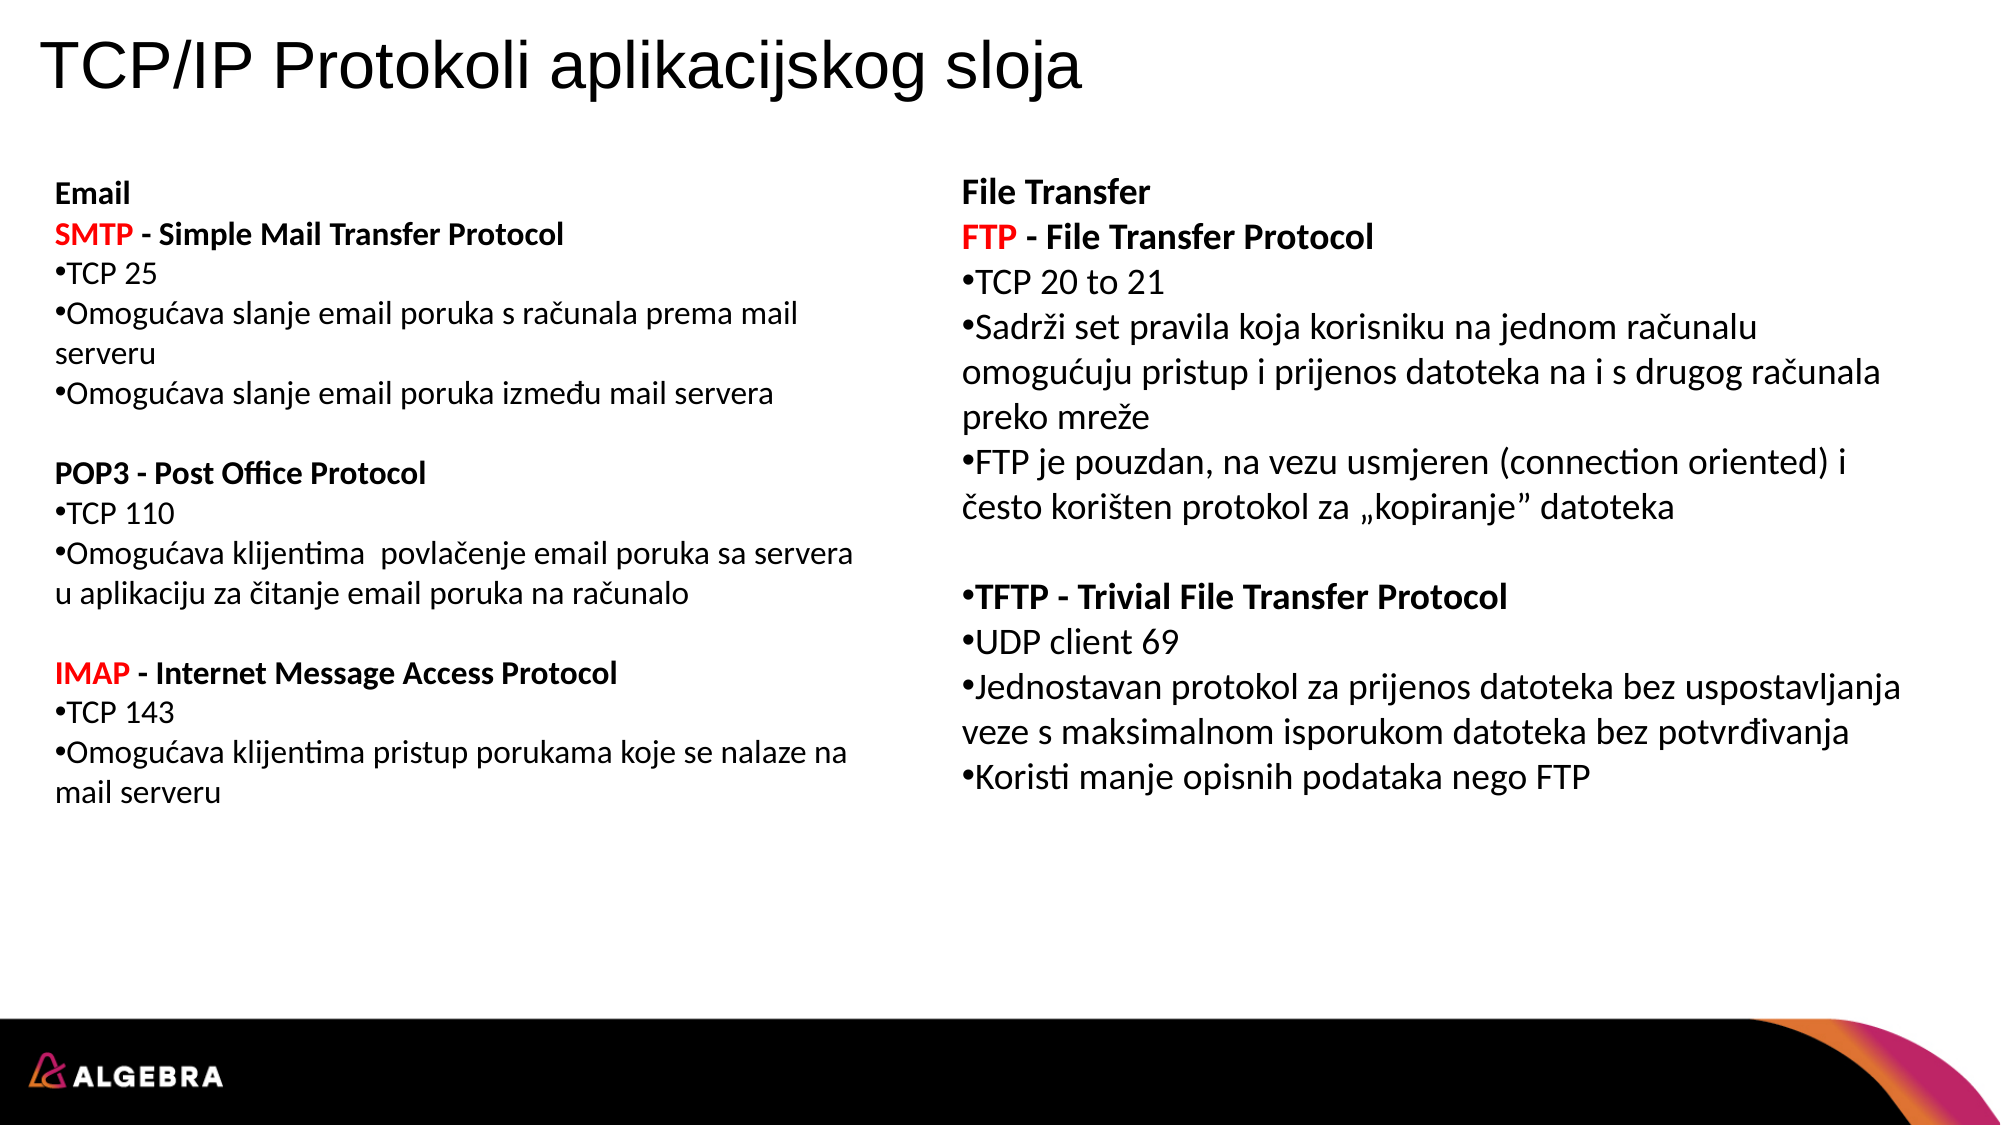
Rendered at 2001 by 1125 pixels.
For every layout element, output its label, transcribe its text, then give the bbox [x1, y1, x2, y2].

picture [0, 0, 2001, 1125]
text_box Email SMTP - Simple Mail Transfer Protocol TCP 25 Omogućava slanje email poruka s računala prema mail serveru Omogućava slanje email poruka između mail servera POP3 - Post Office Protocol TCP 110 Omogućava klijentima povlačenje email poruka sa servera u aplikaciju za čitanje email poruka na računalo IMAP - Internet Message Access Protocol TCP 143 Omogućava klijentima pristup porukama koje se nalaze na mail serveru [39, 164, 887, 818]
title TCP/IP Protokoli aplikacijskog sloja [39, 23, 1990, 200]
text_box File Transfer FTP - File Transfer Protocol TCP 20 to 21 Sadrži set pravila koja korisniku na jednom računalu omogućuju pristup i prijenos datoteka na i s drugog računala preko mreže FTP je pouzdan, na vezu usmjeren (connection oriented) i često korišten protokol za „kopiranje” datoteka TFTP - Trivial File Transfer Protocol UDP client 69 Jednostavan protokol za prijenos datoteka bez uspostavljanja veze s maksimalnom isporukom datoteka bez potvrđivanja Koristi manje opisnih podataka nego FTP [947, 159, 1948, 804]
